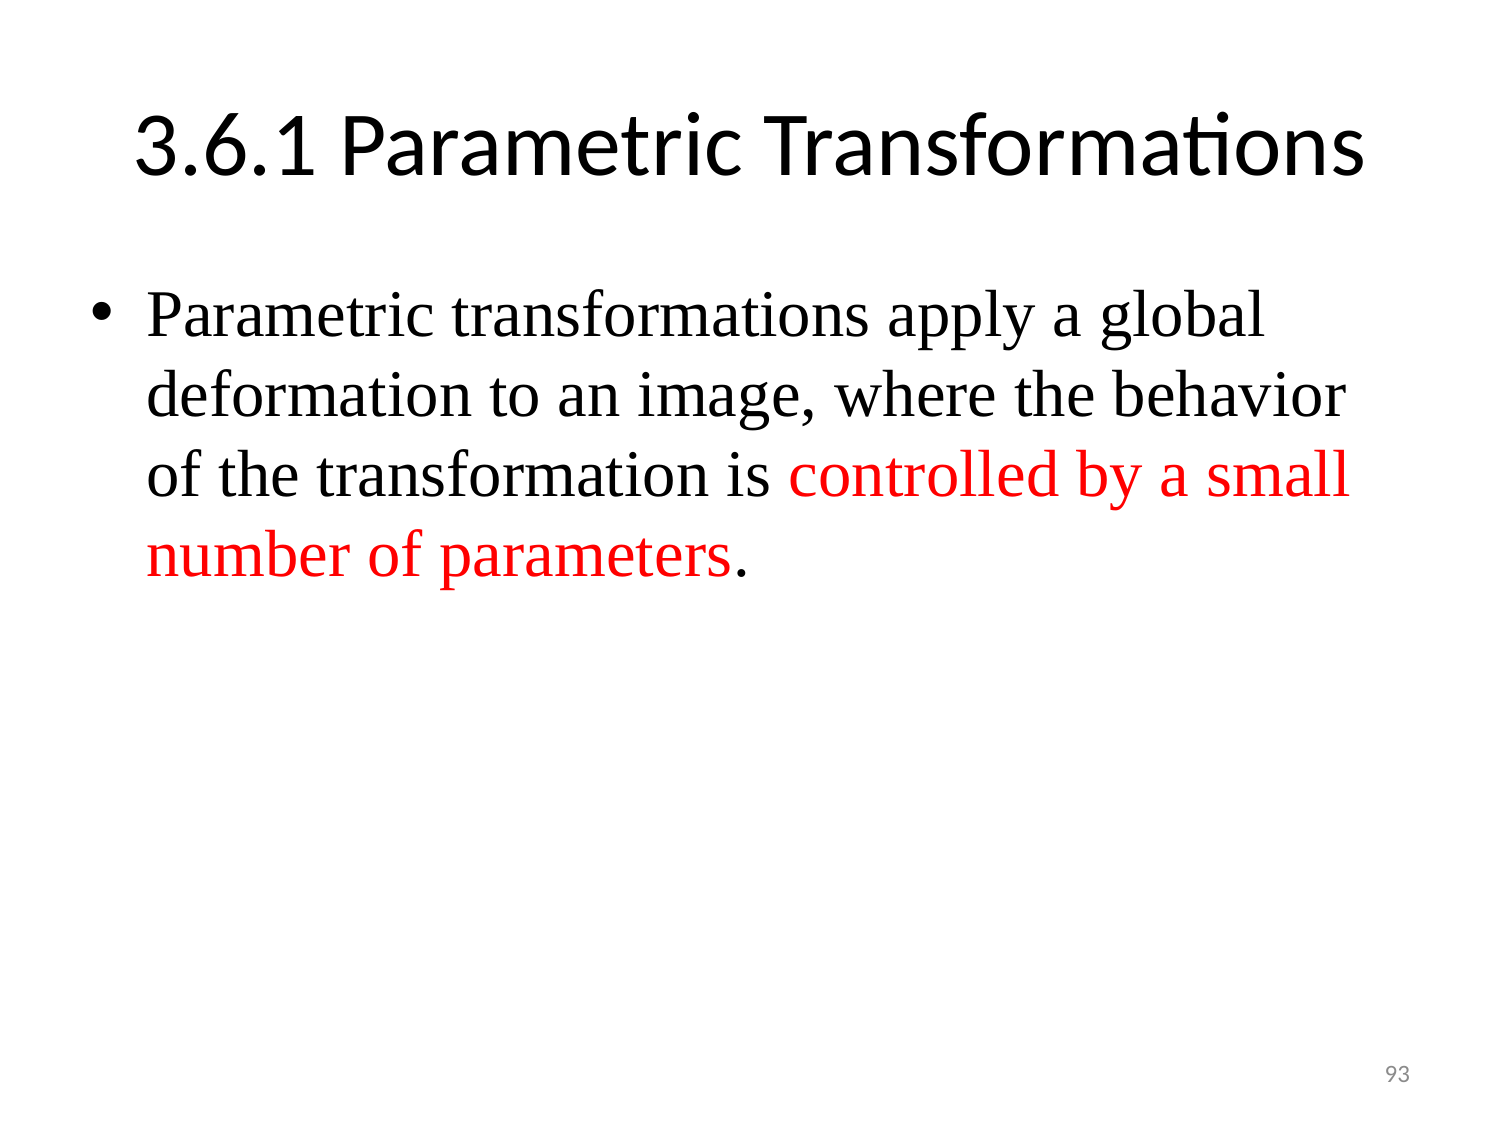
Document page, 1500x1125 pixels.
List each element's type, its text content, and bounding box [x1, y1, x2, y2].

list Parametric transformations apply a global deformation to an image, where the behavior of the transformation is controlled by a small number of parameters. [75, 262, 1425, 1005]
title 3.6.1 Parametric Transformations [75, 45, 1425, 233]
slide_number 93 [1074, 1042, 1425, 1103]
